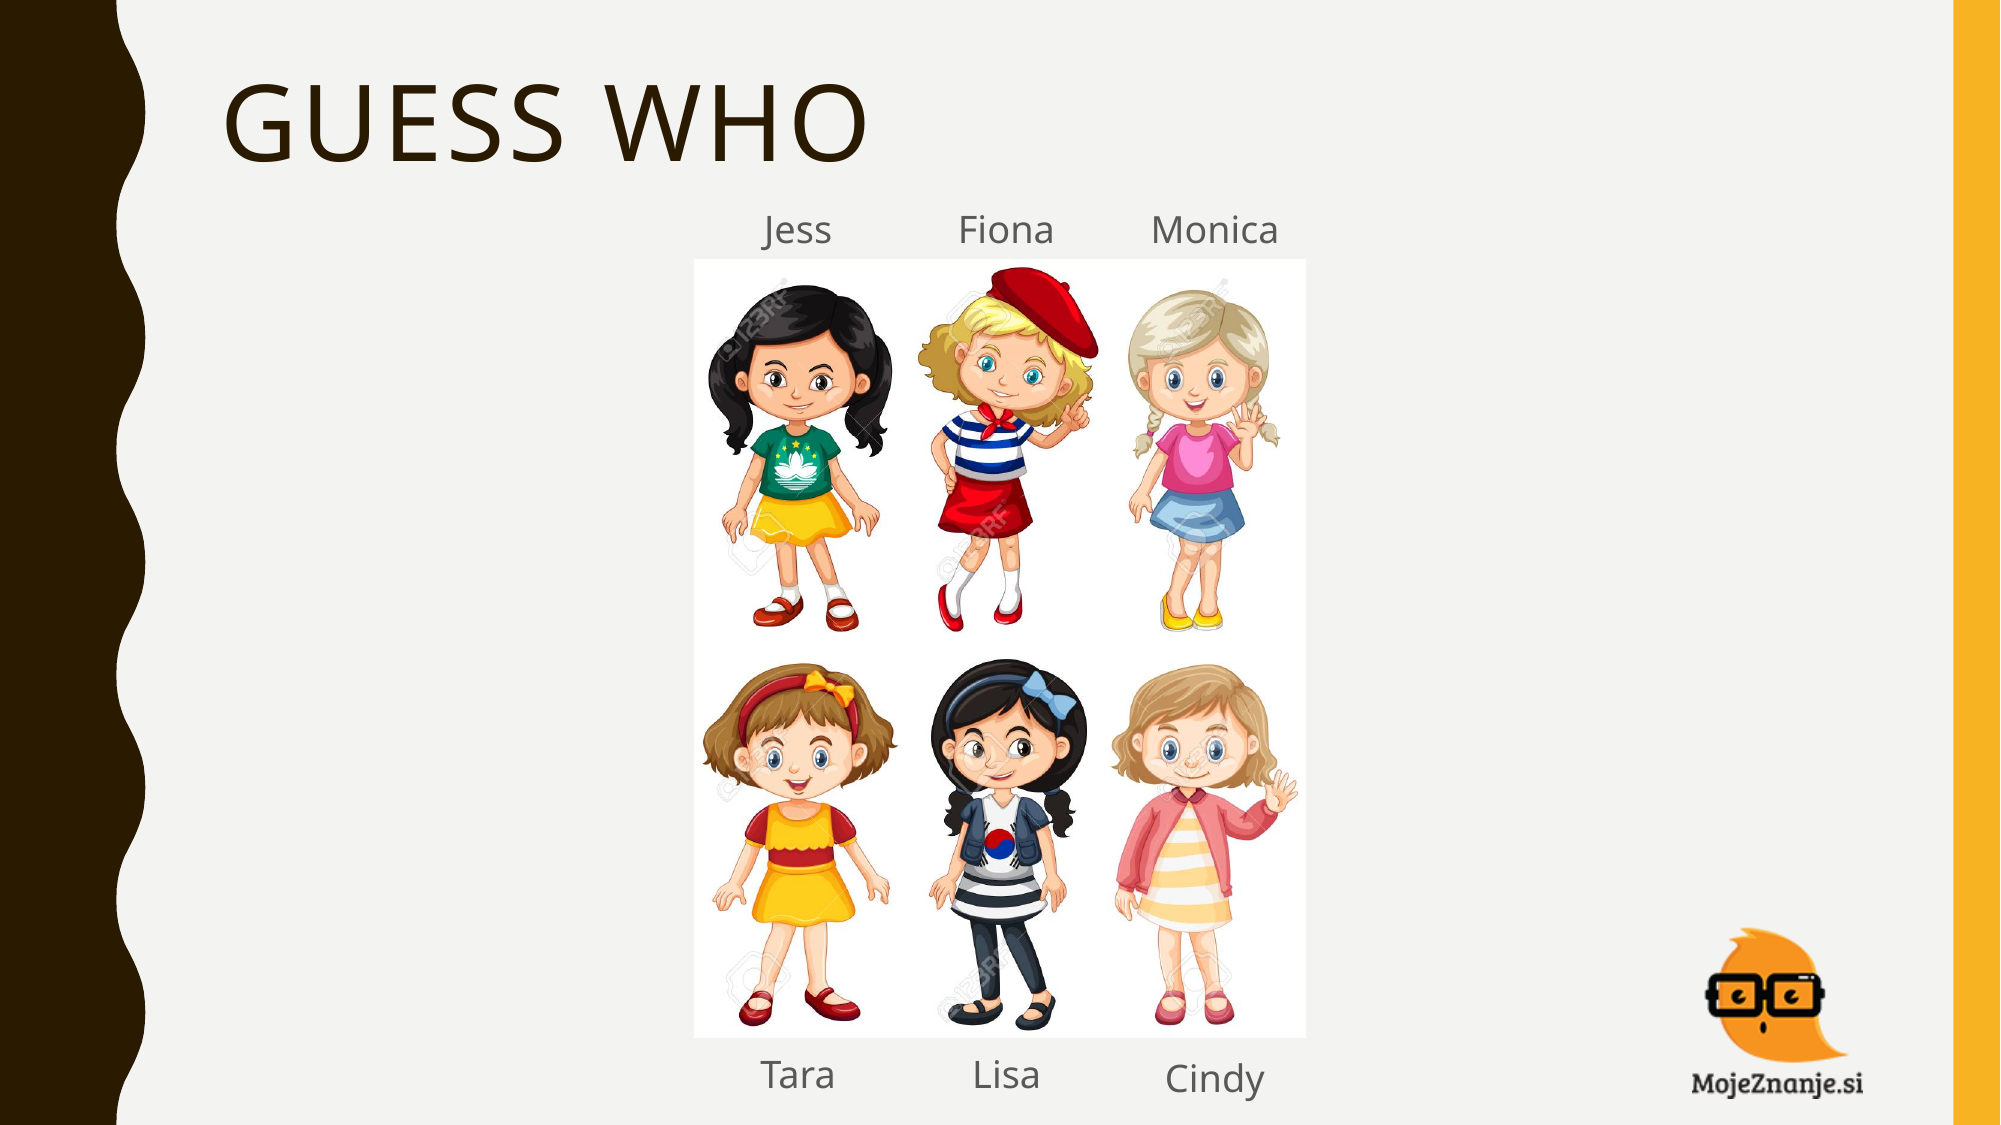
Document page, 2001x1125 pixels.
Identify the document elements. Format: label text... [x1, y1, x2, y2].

text_box Fiona [915, 193, 1098, 259]
title GUESS WHO [205, 62, 1875, 308]
text_box Jess [707, 193, 889, 259]
text_box Tara [707, 1038, 889, 1104]
text_box Monica [1124, 193, 1306, 259]
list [694, 259, 1306, 1038]
text_box Lisa [915, 1038, 1098, 1104]
picture [1692, 926, 1863, 1099]
text_box Cindy [1124, 1042, 1306, 1109]
